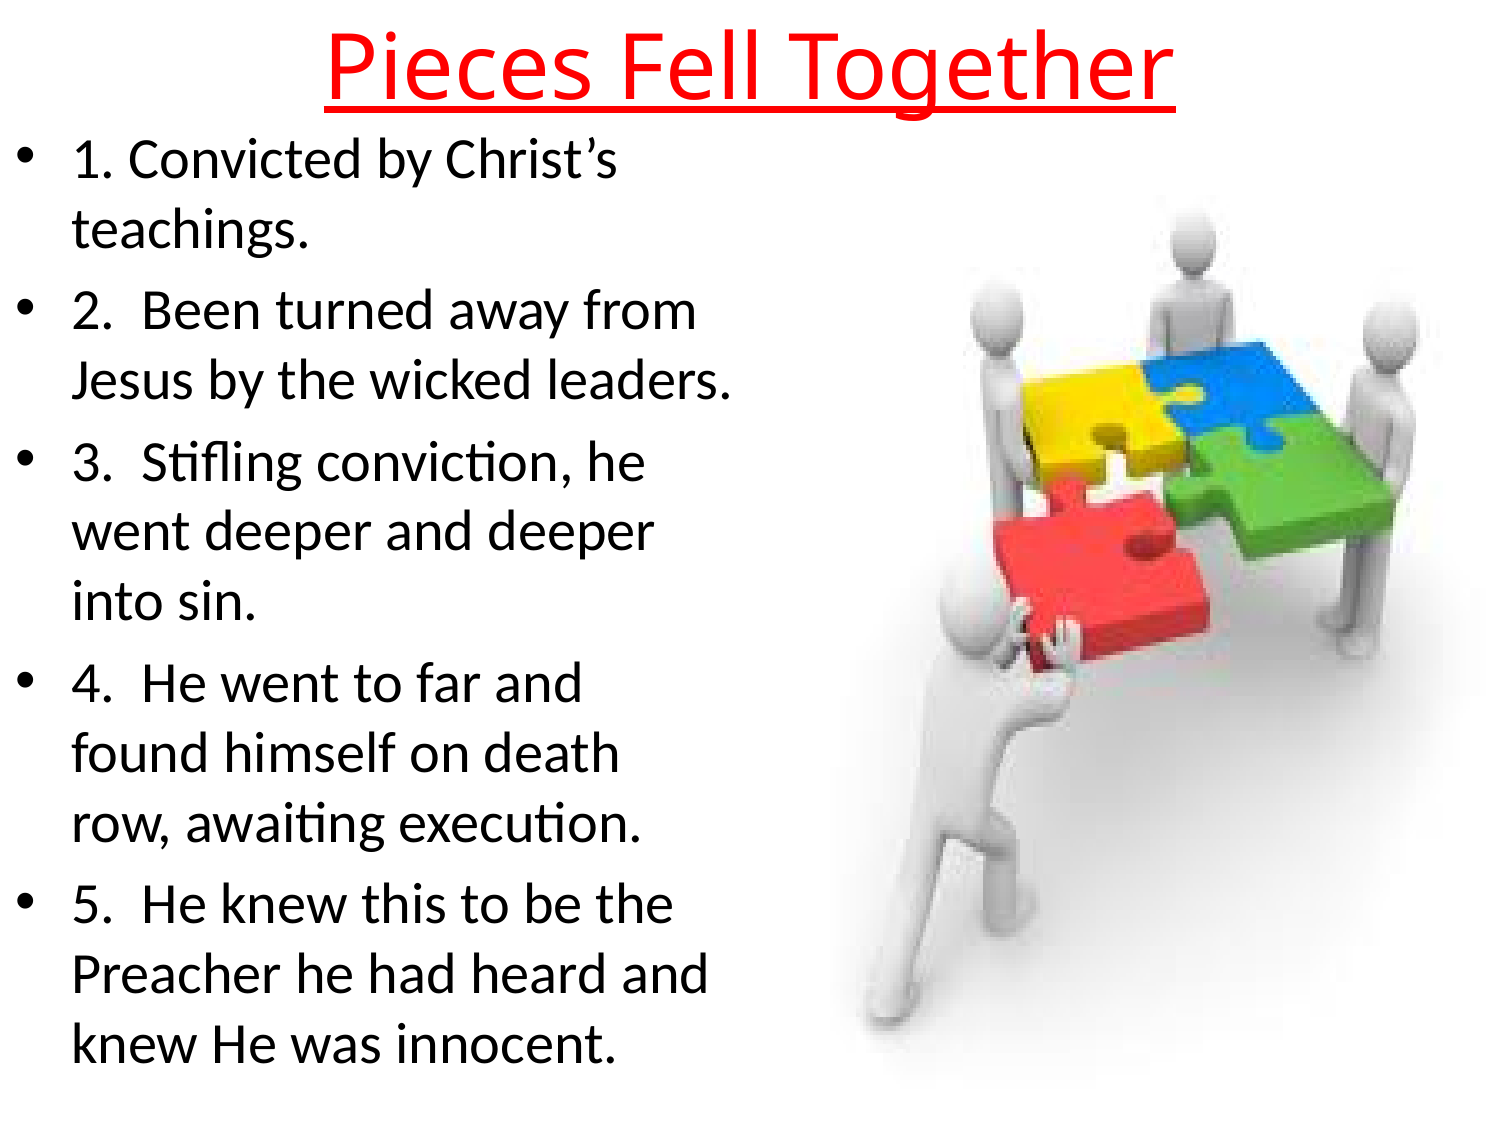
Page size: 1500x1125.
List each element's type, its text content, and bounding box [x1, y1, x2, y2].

title Pieces Fell Together [75, 0, 1425, 123]
list 1. Convicted by Christ’s teachings. 2. Been turned away from Jesus by the wicked leaders. 3. Stifling conviction, he went deeper and deeper into sin. 4. He went to far and found himself on death row, awaiting execution. 5. He knew this to be the Preacher he had heard and knew He was innocent. [0, 112, 750, 1125]
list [749, 124, 1500, 1125]
